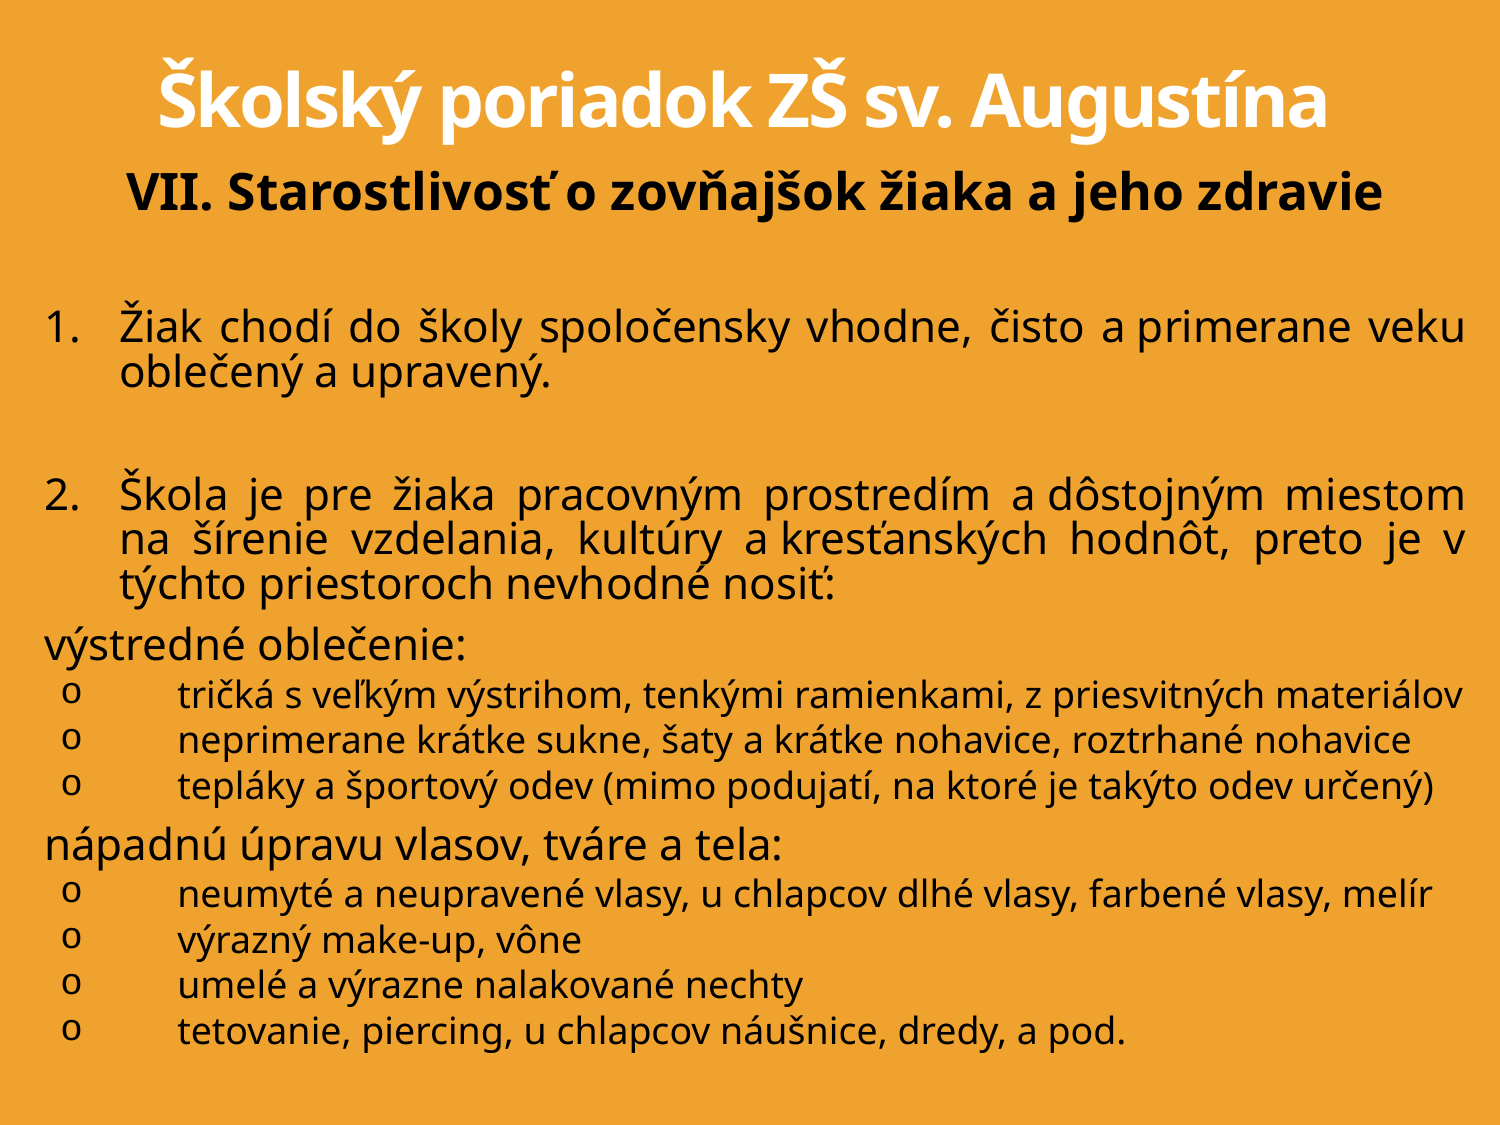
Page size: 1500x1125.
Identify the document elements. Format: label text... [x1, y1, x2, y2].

title Školský poriadok ZŠ sv. Augustína [142, 19, 1483, 160]
subtitle VII. Starostlivosť o zovňajšok žiaka a jeho zdravie Žiak chodí do školy spoločensky vhodne, čisto a primerane veku oblečený a upravený. Škola je pre žiaka pracovným prostredím a dôstojným miestom na šírenie vzdelania, kultúry a kresťanských hodnôt, preto je v týchto priestoroch nevhodné nosiť: výstredné oblečenie: tričká s veľkým výstrihom, tenkými ramienkami, z priesvitných materiálov neprimerane krátke sukne, šaty a krátke nohavice, roztrhané nohavice tepláky a športový odev (mimo podujatí, na ktoré je takýto odev určený) nápadnú úpravu vlasov, tváre a tela: neumyté a neupravené vlasy, u chlapcov dlhé vlasy, farbené vlasy, melír výrazný make-up, vône umelé a výrazne nalakované nechty tetovanie, piercing, u chlapcov náušnice, dredy, a pod. [29, 160, 1483, 1083]
